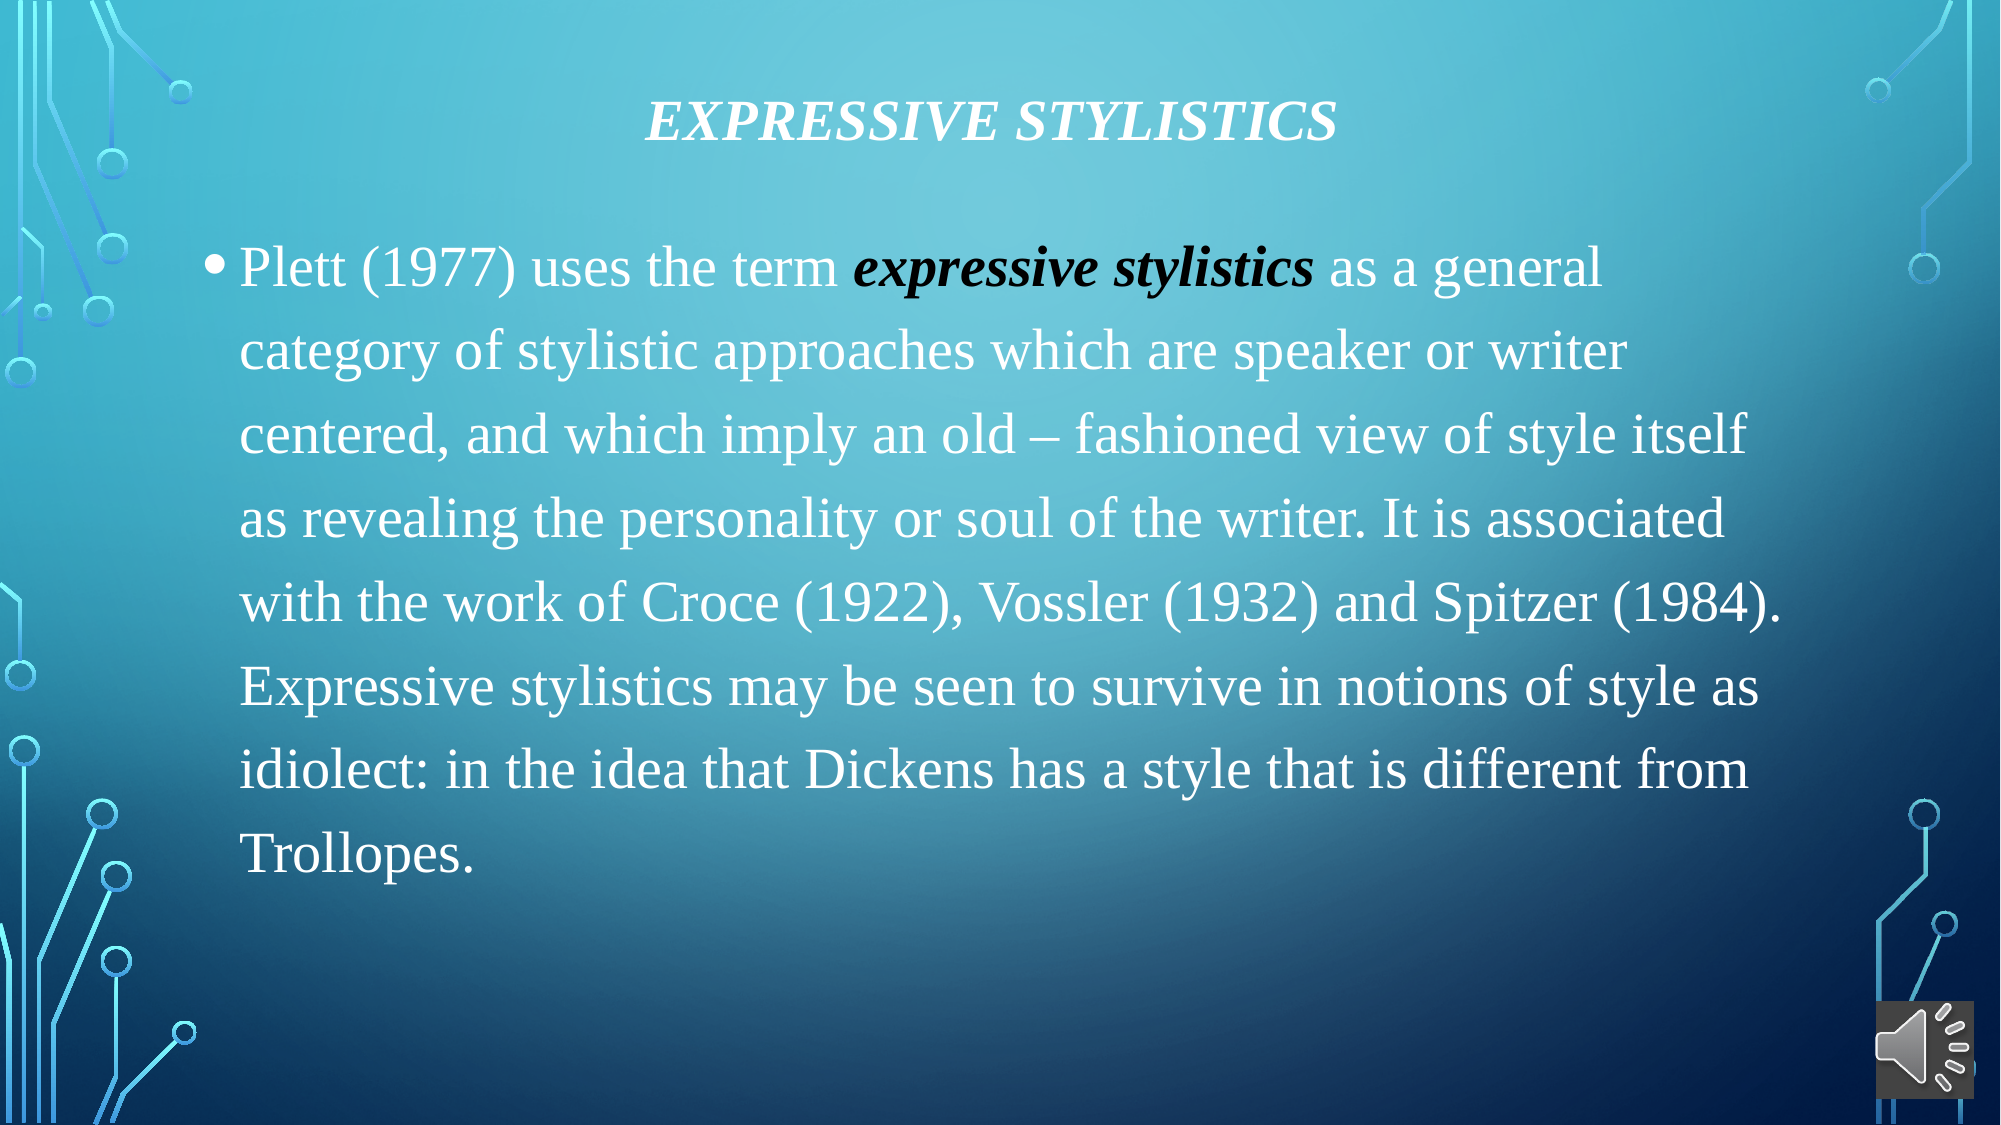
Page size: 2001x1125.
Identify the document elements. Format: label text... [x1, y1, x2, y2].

title expressive stylistics [167, 0, 1832, 243]
picture [1874, 999, 1976, 1101]
list Plett (1977) uses the term expressive stylistics as a general category of stylistic approaches which are speaker or writer centered, and which imply an old – fashioned view of style itself as revealing the personality or soul of the writer. It is associated with the work of Croce (1922), Vossler (1932) and Spitzer (1984). Expressive stylistics may be seen to survive in notions of style as idiolect: in the idea that Dickens has a style that is different from Trollopes. [187, 206, 1813, 950]
